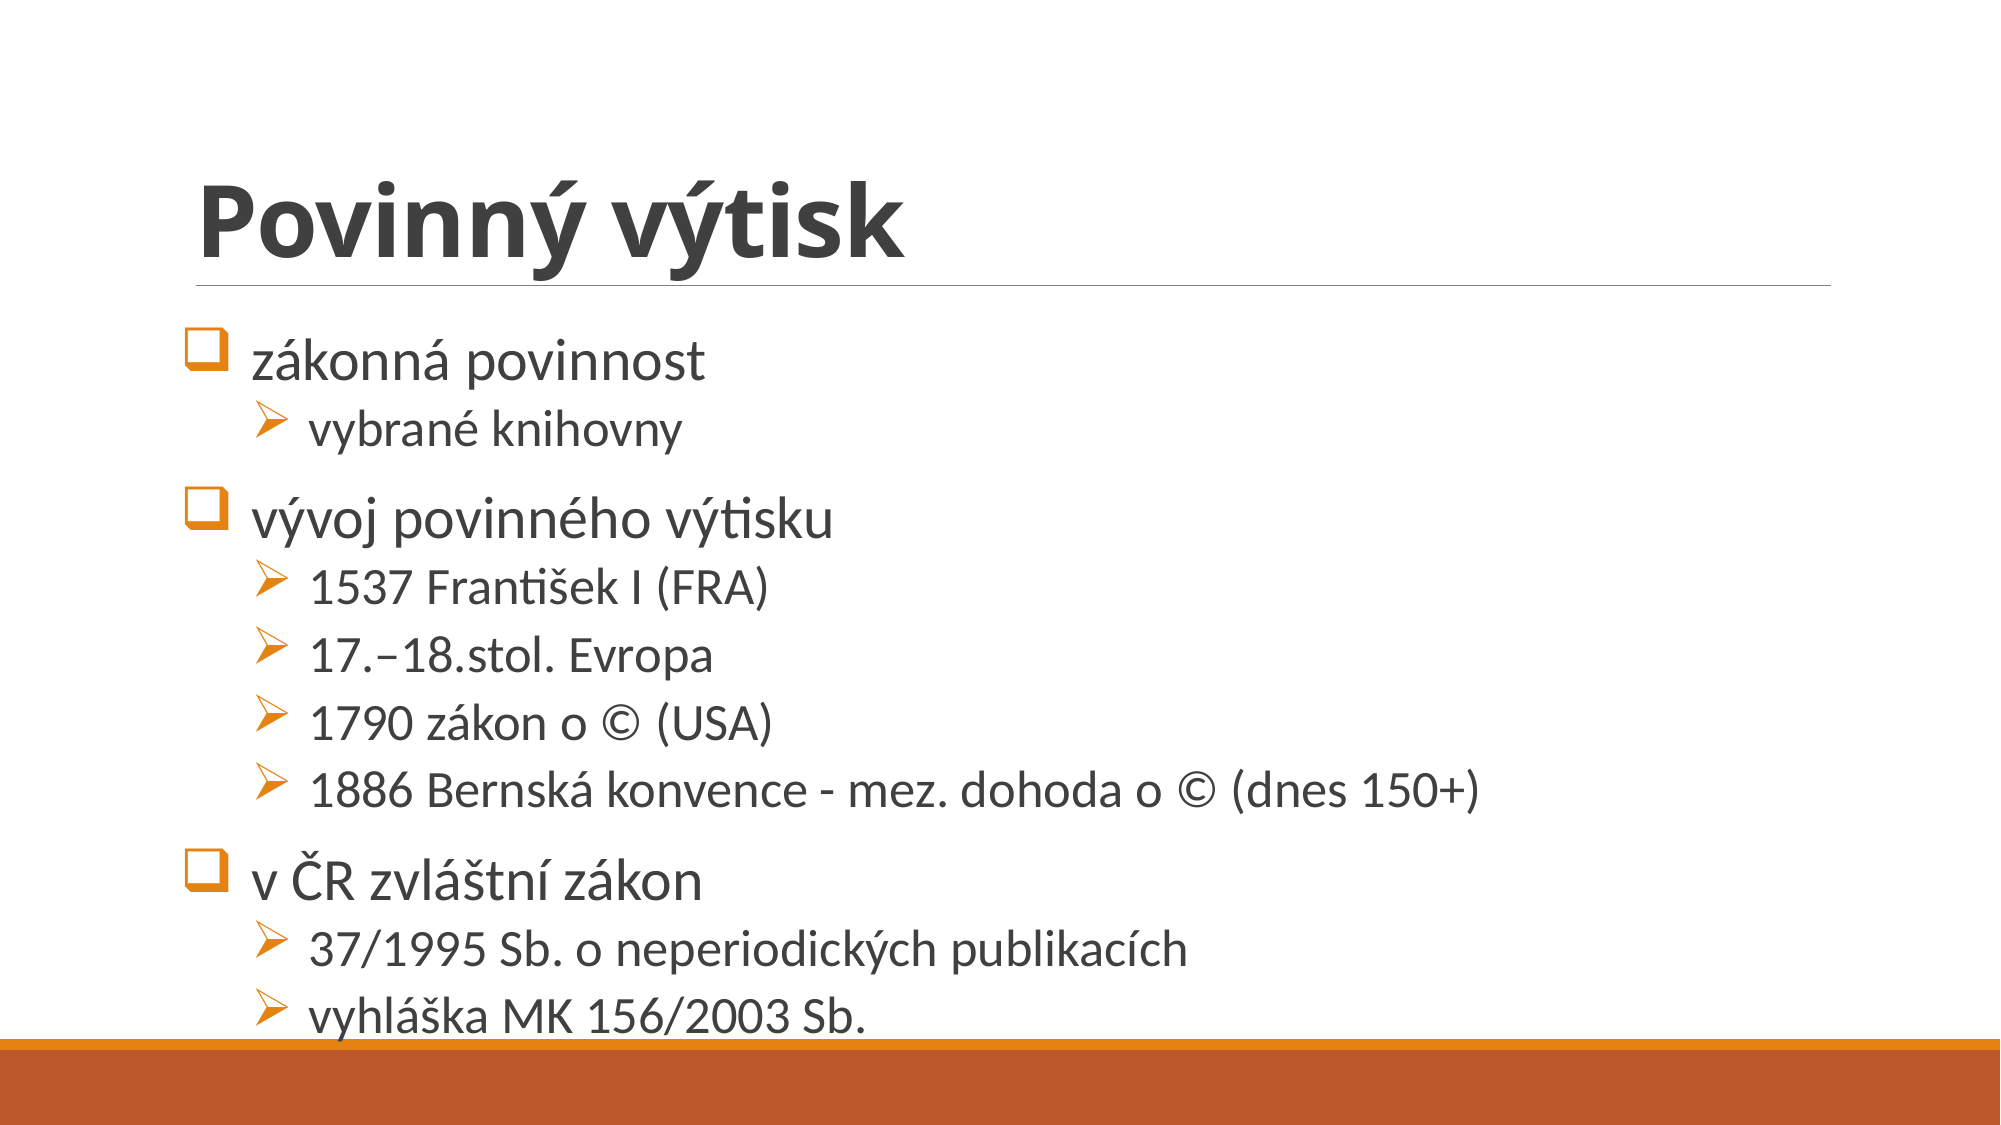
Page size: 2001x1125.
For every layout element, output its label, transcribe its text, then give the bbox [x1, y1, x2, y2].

title Povinný výtisk [180, 47, 1830, 285]
list zákonná povinnost vybrané knihovny vývoj povinného výtisku 1537 František I (FRA) 17.–18.stol. Evropa 1790 zákon o © (USA) 1886 Bernská konvence - mez. dohoda o © (dnes 150+) v ČR zvláštní zákon 37/1995 Sb. o neperiodických publikacích vyhláška MK 156/2003 Sb. [180, 321, 1830, 1059]
